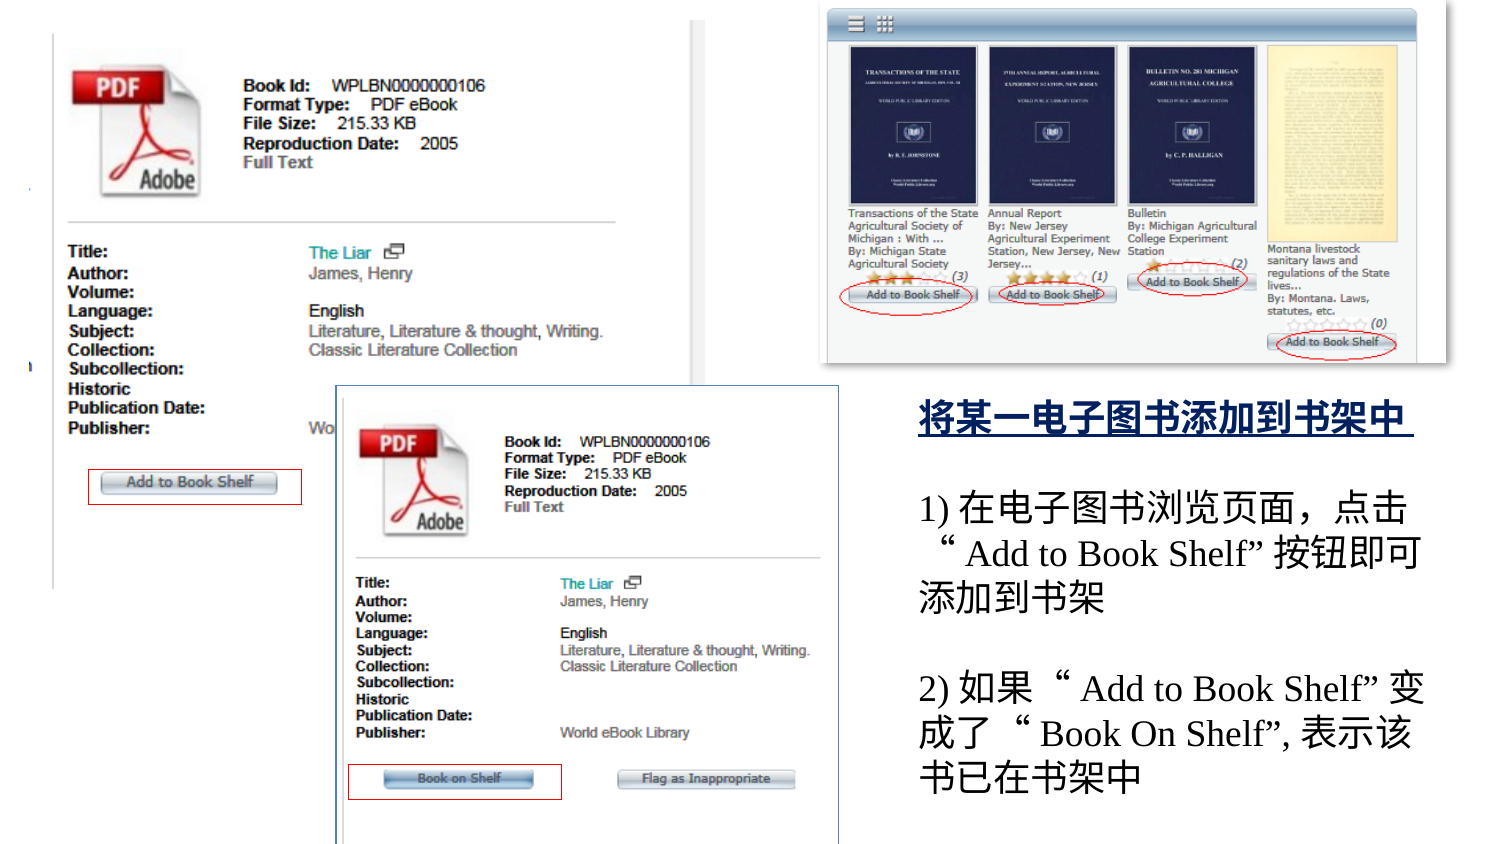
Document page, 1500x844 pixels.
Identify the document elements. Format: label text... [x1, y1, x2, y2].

picture [820, 0, 1446, 363]
text_box 将某一电子图书添加到书架中 1)在电子图书浏览页面，点击“Add to Book Shelf”按钮即可添加到书架 2)如果“Add to Book Shelf”变成了“Book On Shelf”,表示该书已在书架中 [903, 386, 1447, 807]
picture [29, 19, 838, 844]
